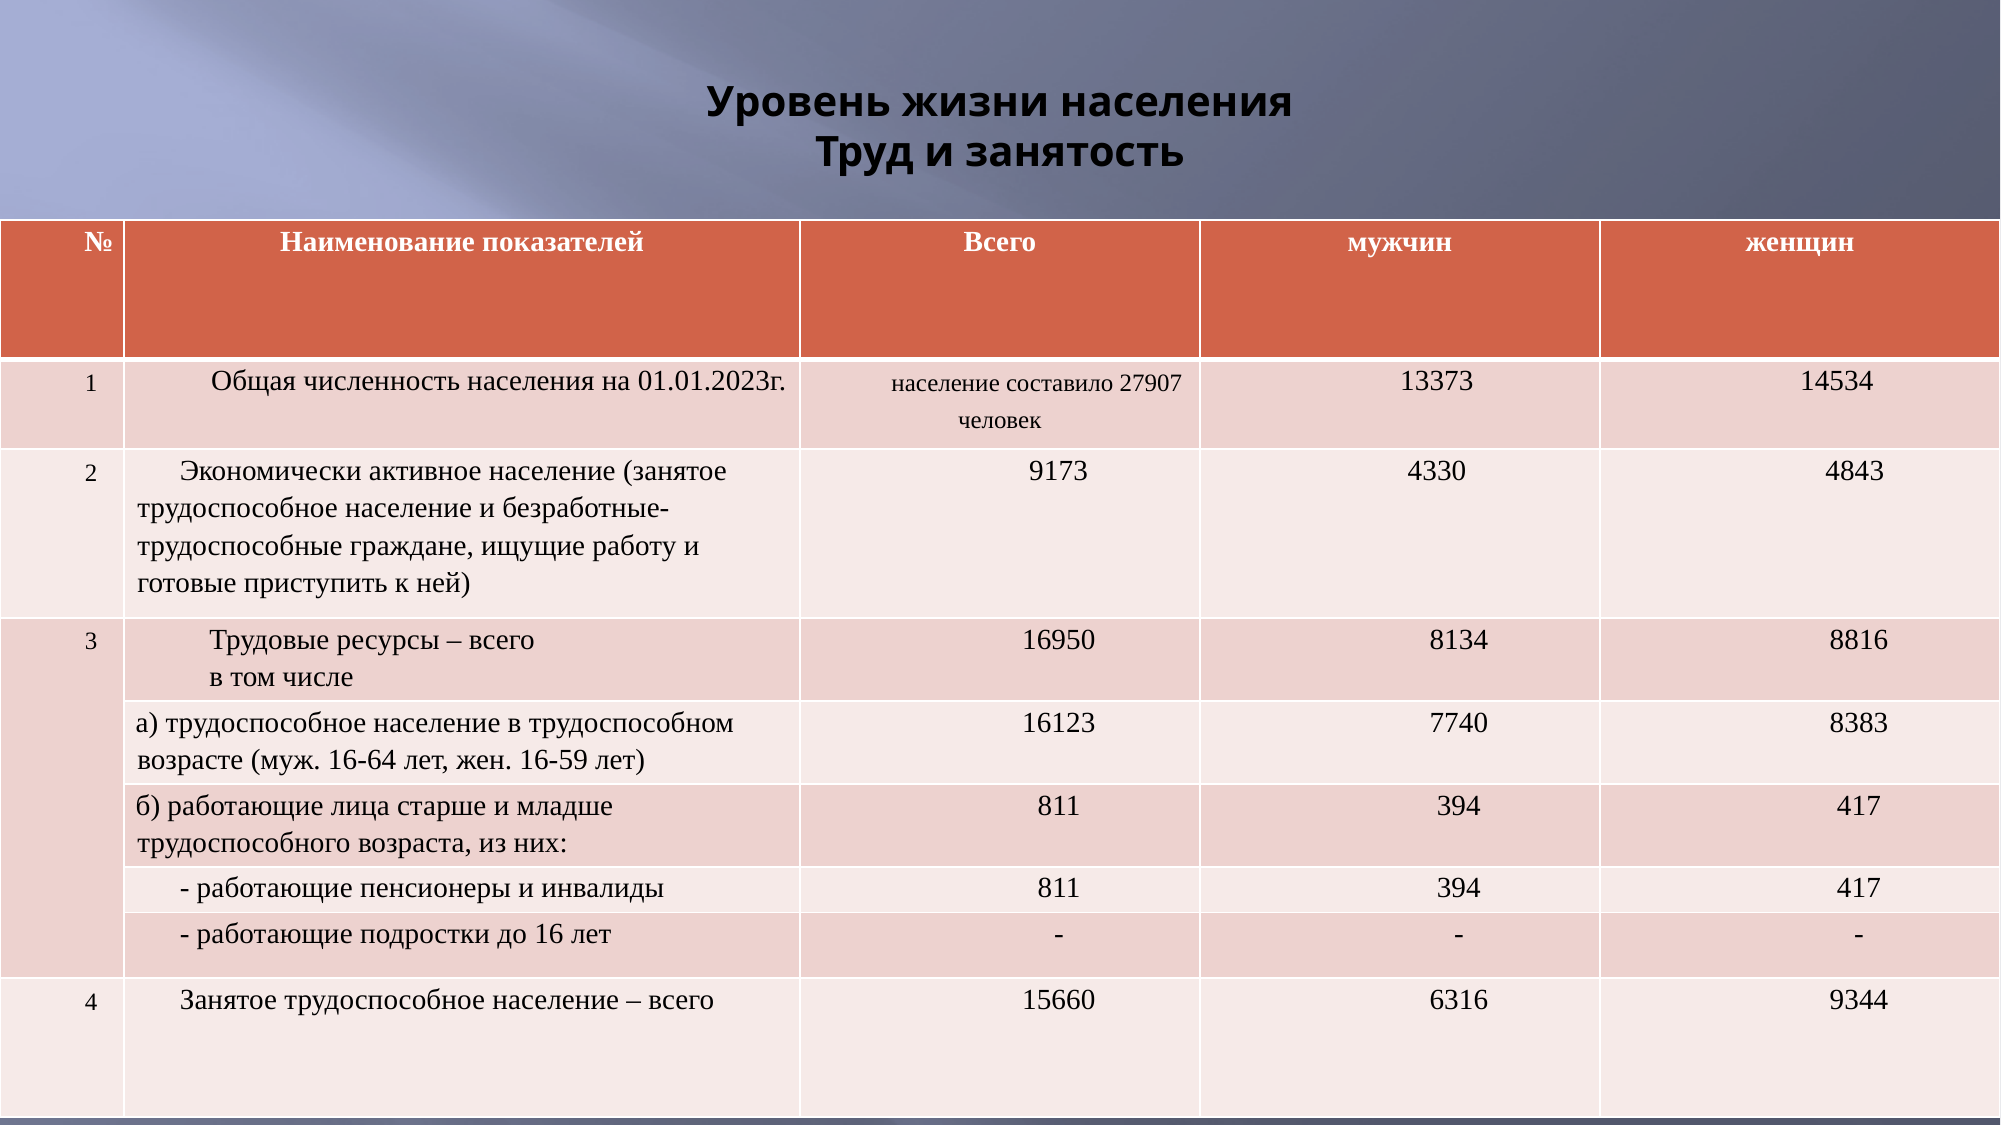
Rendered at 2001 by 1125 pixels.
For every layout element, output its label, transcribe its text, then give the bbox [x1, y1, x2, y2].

table_cell а) трудоспособное население в трудоспособном возрасте (муж. 16-64 лет, жен. 16-59 лет) [125, 702, 799, 783]
table_cell - работающие подростки до 16 лет [125, 913, 799, 977]
table_cell население составило 27907 человек [801, 362, 1199, 448]
table_header Всего [801, 221, 1199, 357]
table_cell б) работающие лица старше и младше трудоспособного возраста, из них: [125, 785, 799, 866]
table_cell 1 [1, 362, 123, 448]
table_cell 9344 [1601, 979, 1999, 1116]
table_cell 811 [801, 785, 1199, 866]
table_cell Экономически активное население (занятое трудоспособное население и безработные-трудоспособные граждане, ищущие работу и готовые приступить к ней) [125, 450, 799, 617]
table_cell - [1201, 913, 1599, 977]
table_cell 4330 [1201, 450, 1599, 617]
table_cell 16950 [801, 619, 1199, 700]
table_header женщин [1601, 221, 1999, 357]
table_cell 7740 [1201, 702, 1599, 783]
table_cell - работающие пенсионеры и инвалиды [125, 868, 799, 912]
table_cell - [1601, 913, 1999, 977]
table_cell 6316 [1201, 979, 1599, 1116]
table_cell 4843 [1601, 450, 1999, 617]
table_cell 3 [1, 619, 123, 977]
table_cell 9173 [801, 450, 1199, 617]
table_cell 8383 [1601, 702, 1999, 783]
table_cell 4 [1, 979, 123, 1116]
table_cell 811 [801, 868, 1199, 912]
table_cell 8816 [1601, 619, 1999, 700]
table_cell 14534 [1601, 362, 1999, 448]
table_cell Трудовые ресурсы – всего в том числе [125, 619, 799, 700]
table_header № [1, 221, 123, 357]
table_cell 15660 [801, 979, 1199, 1116]
table_cell 13373 [1201, 362, 1599, 448]
table_cell 2 [1, 450, 123, 617]
table_cell - [801, 913, 1199, 977]
table_header мужчин [1201, 221, 1599, 357]
table_header Наименование показателей [125, 221, 799, 357]
table_cell 16123 [801, 702, 1199, 783]
table_cell 417 [1601, 868, 1999, 912]
table_cell 394 [1201, 785, 1599, 866]
table_cell Общая численность населения на 01.01.2023г. [125, 362, 799, 448]
table_cell 8134 [1201, 619, 1599, 700]
table_cell 394 [1201, 868, 1599, 912]
title Уровень жизни населения Труд и занятость [99, 66, 1900, 219]
table_cell 417 [1601, 785, 1999, 866]
table_cell Занятое трудоспособное население – всего [125, 979, 799, 1116]
